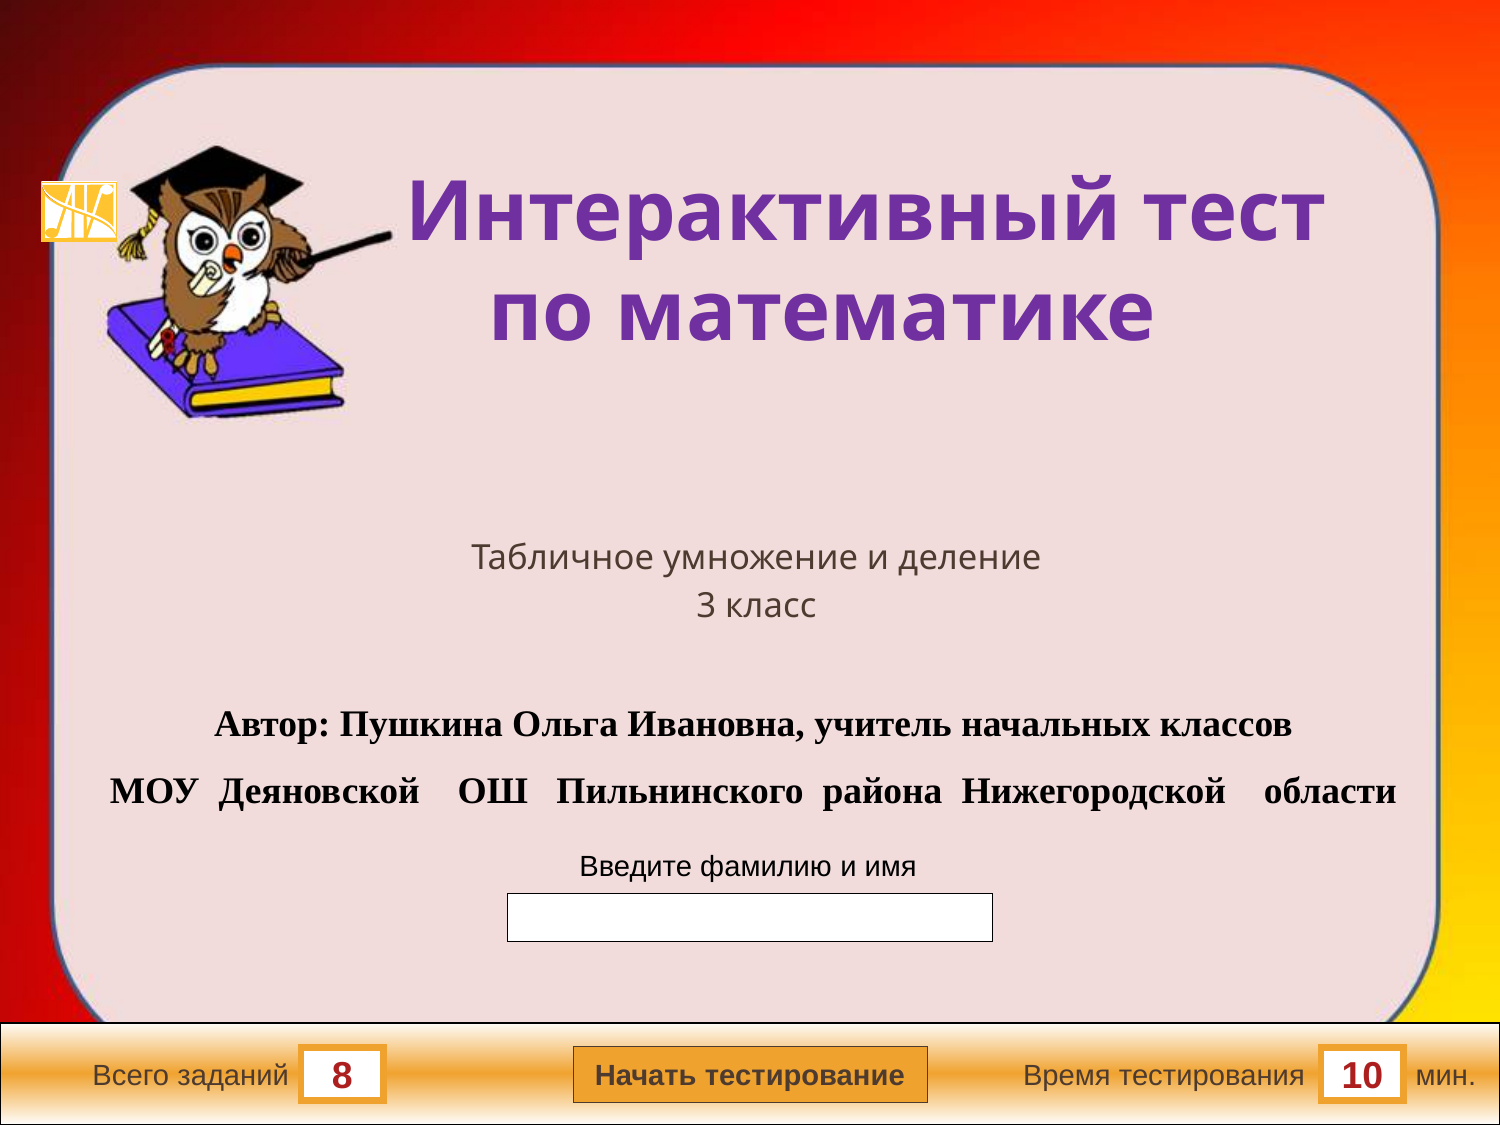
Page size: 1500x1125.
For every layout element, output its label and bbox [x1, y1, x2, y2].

picture [0, 0, 1500, 1125]
text_box [40, 180, 118, 242]
